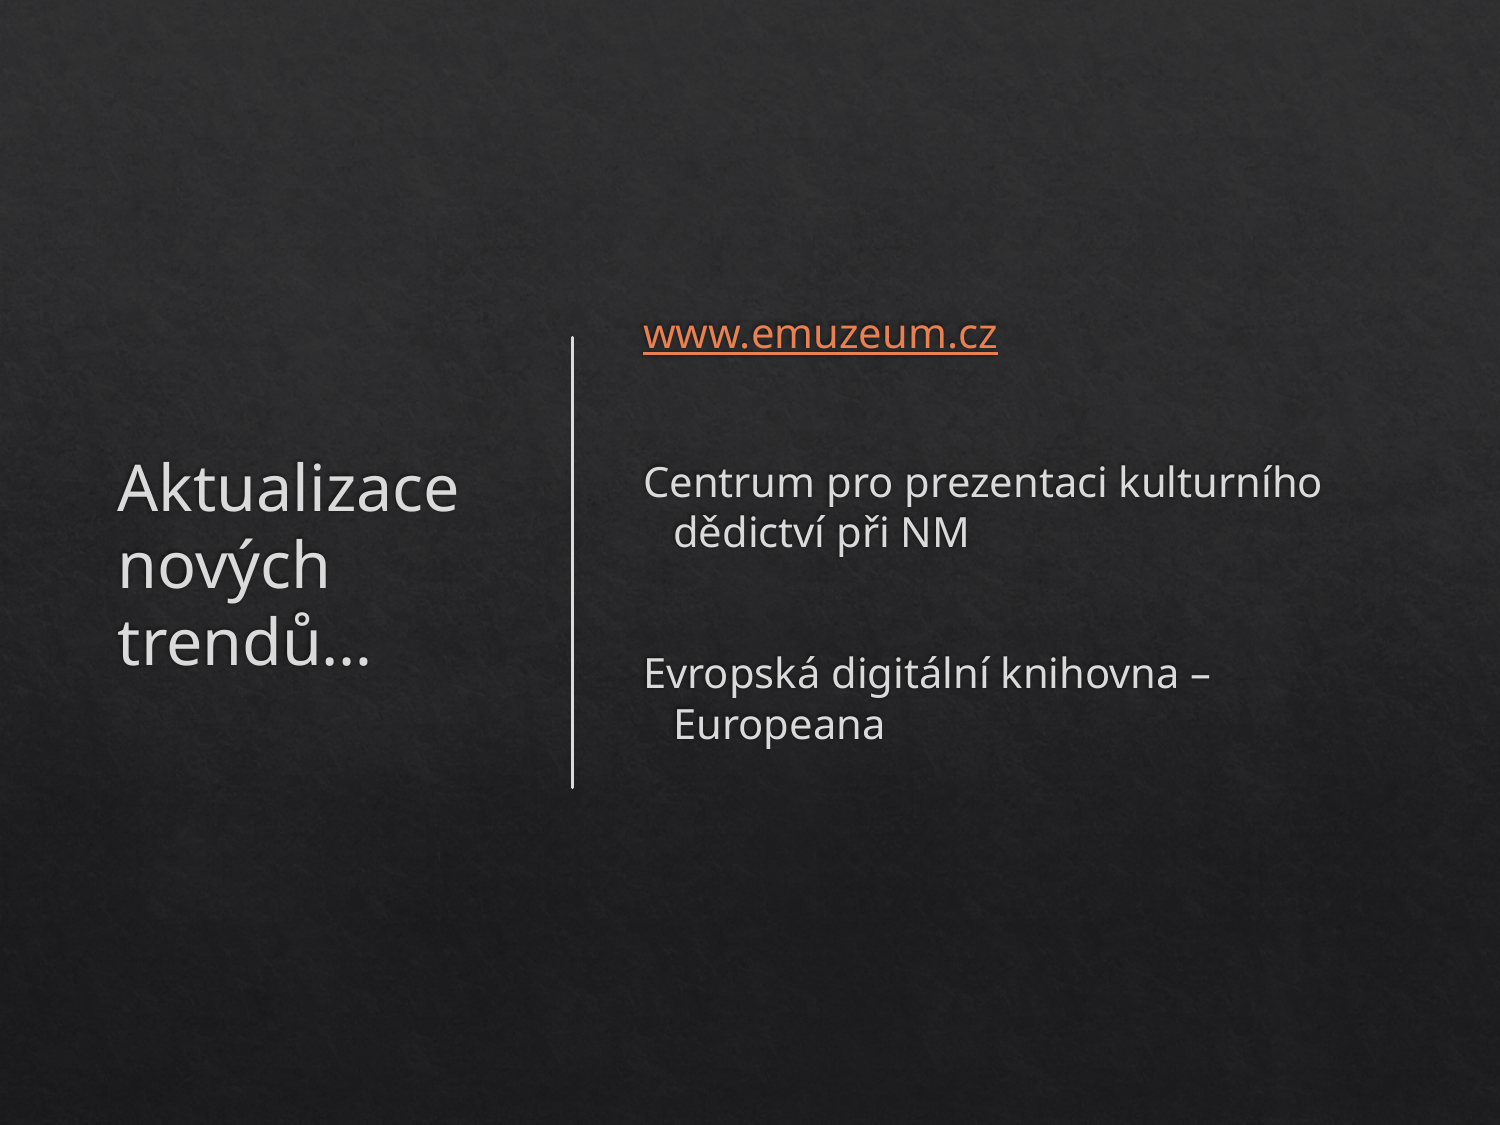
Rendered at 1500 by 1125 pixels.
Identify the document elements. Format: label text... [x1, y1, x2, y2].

title Aktualizace nových trendů… [102, 183, 532, 942]
text_box [0, 0, 1500, 1125]
list www.emuzeum.cz Centrum pro prezentaci kulturního dědictví při NM Evropská digitální knihovna – Europeana [628, 183, 1397, 942]
